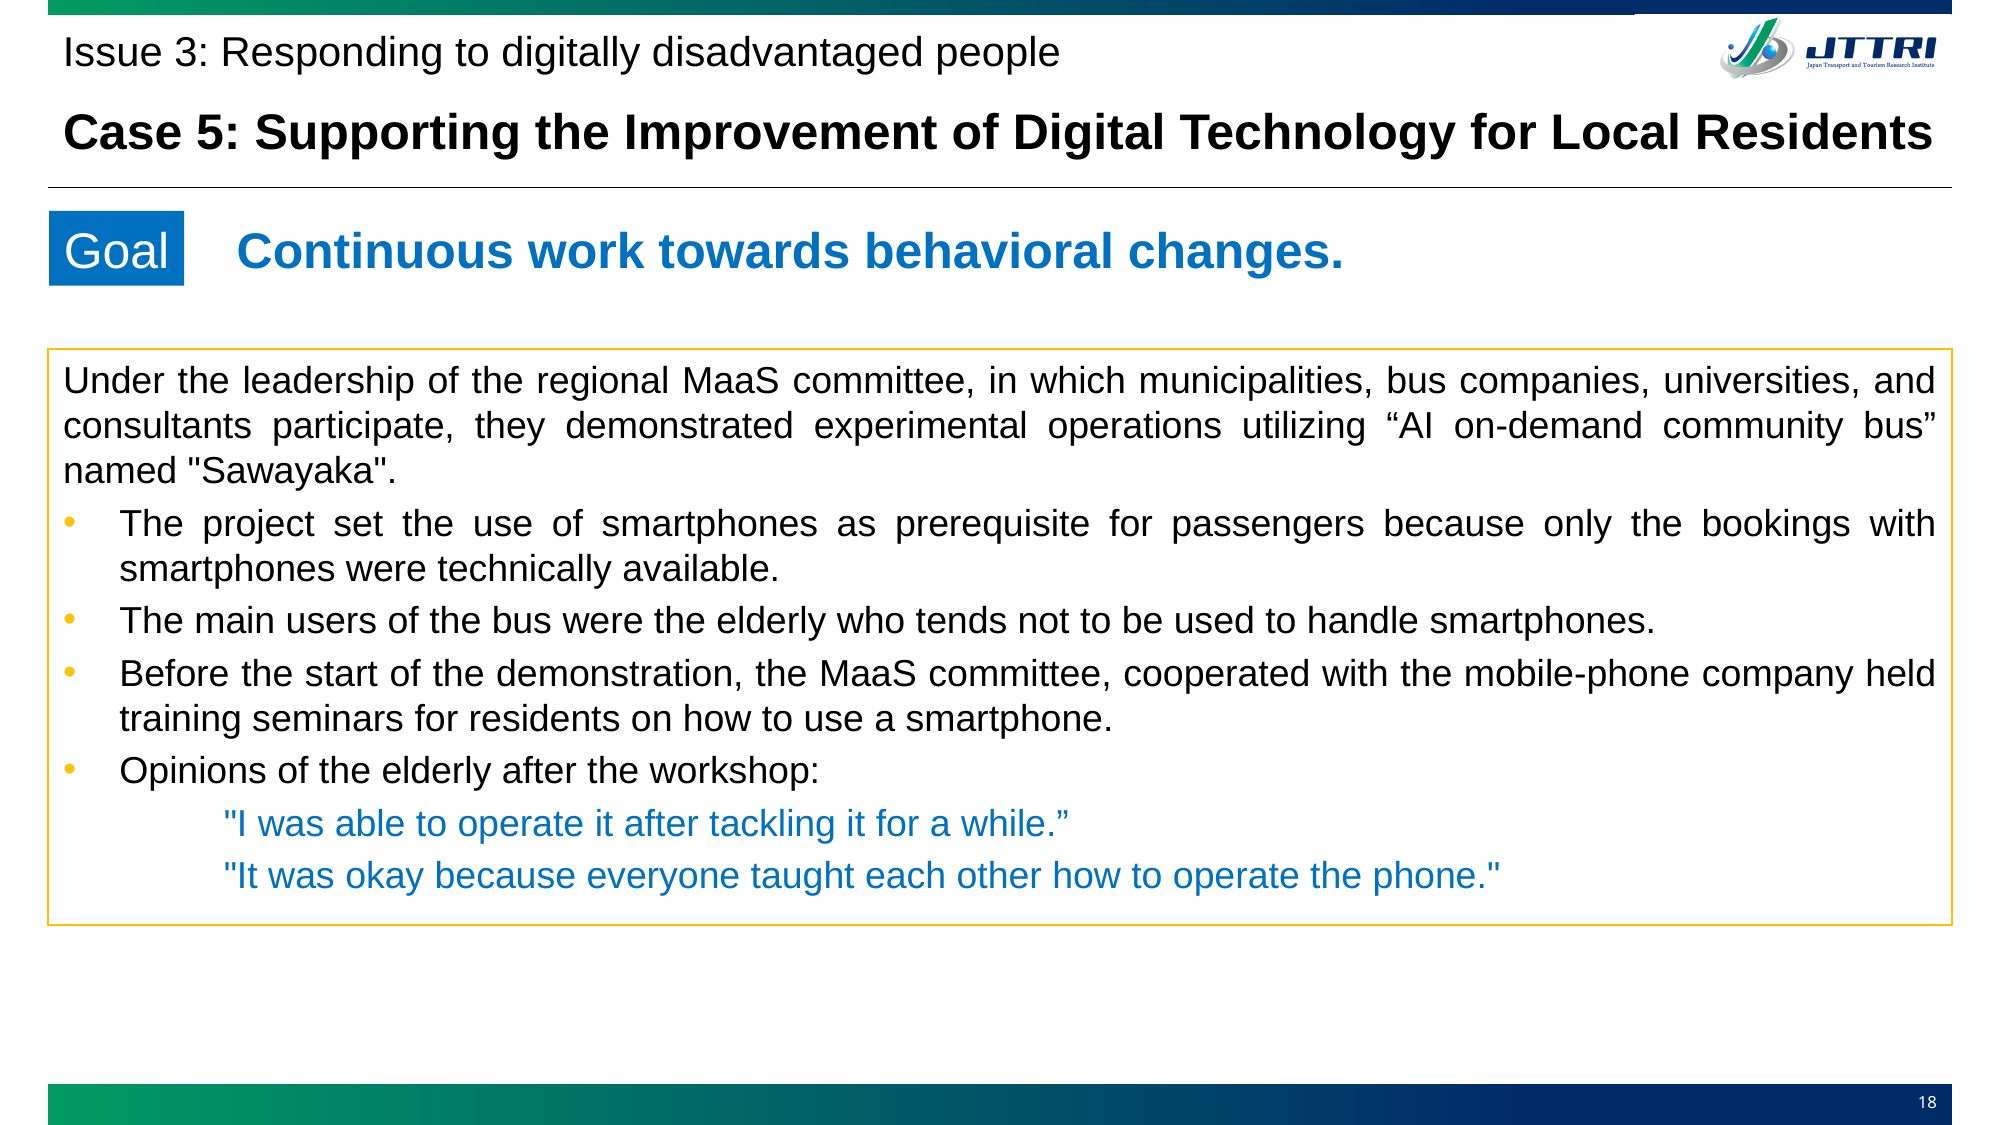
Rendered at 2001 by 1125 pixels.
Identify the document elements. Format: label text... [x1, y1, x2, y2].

title Case 5: Supporting the Improvement of Digital Technology for Local Residents [48, 78, 1952, 188]
text_box Continuous work towards behavioral changes. [221, 210, 1885, 286]
text_box Under the leadership of the regional MaaS committee, in which municipalities, bus companies, universities, and consultants participate, they demonstrated experimental operations utilizing “AI on-demand community bus” named "Sawayaka". The project set the use of smartphones as prerequisite for passengers because only the bookings with smartphones were technically available. The main users of the bus were the elderly who tends not to be used to handle smartphones. Before the start of the demonstration, the MaaS committee, cooperated with the mobile-phone company held training seminars for residents on how to use a smartphone. Opinions of the elderly after the workshop: "I was able to operate it after tackling it for a while.” "It was okay because everyone taught each other how to operate the phone." [47, 348, 1953, 926]
text_box Issue 3: Responding to digitally disadvantaged people [48, 16, 1485, 78]
picture [1197, 1084, 1201, 1125]
picture [1634, 14, 1952, 78]
picture [1197, 0, 1201, 15]
text_box Goal [49, 210, 185, 286]
slide_number 17 [1580, 1074, 1952, 1125]
